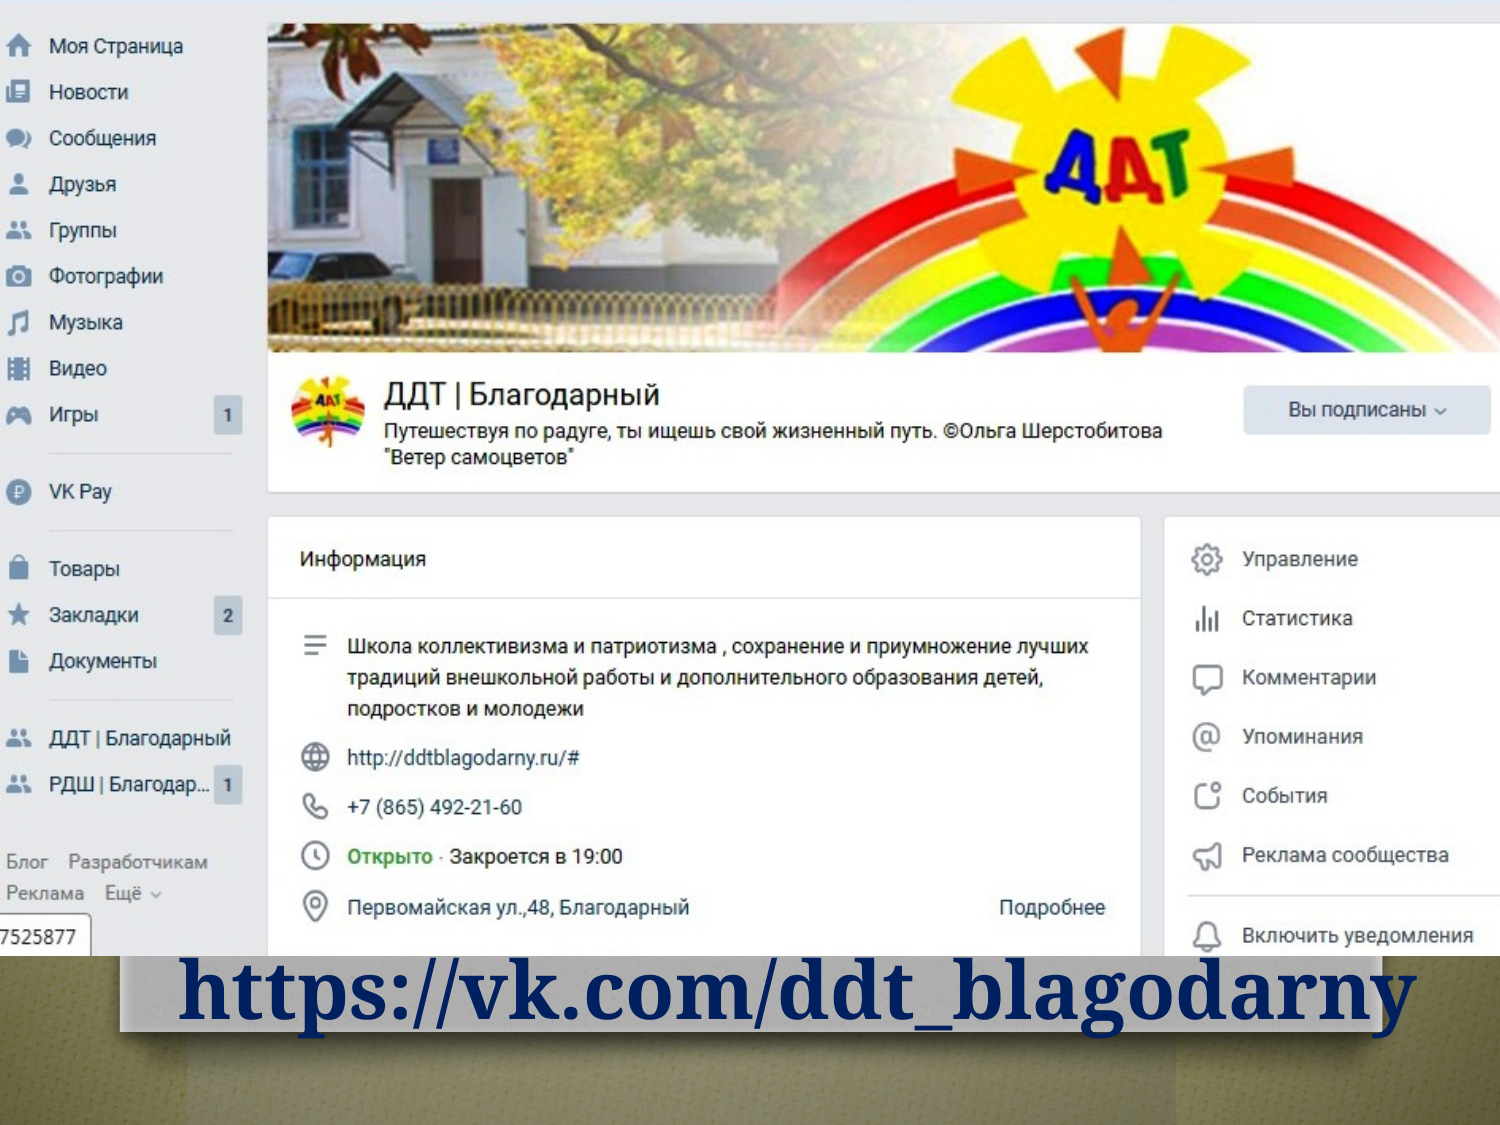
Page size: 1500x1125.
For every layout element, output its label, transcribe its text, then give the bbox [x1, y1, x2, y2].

title https://vk.com/ddt_blagodarny [123, 956, 1474, 1081]
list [0, 0, 1500, 956]
